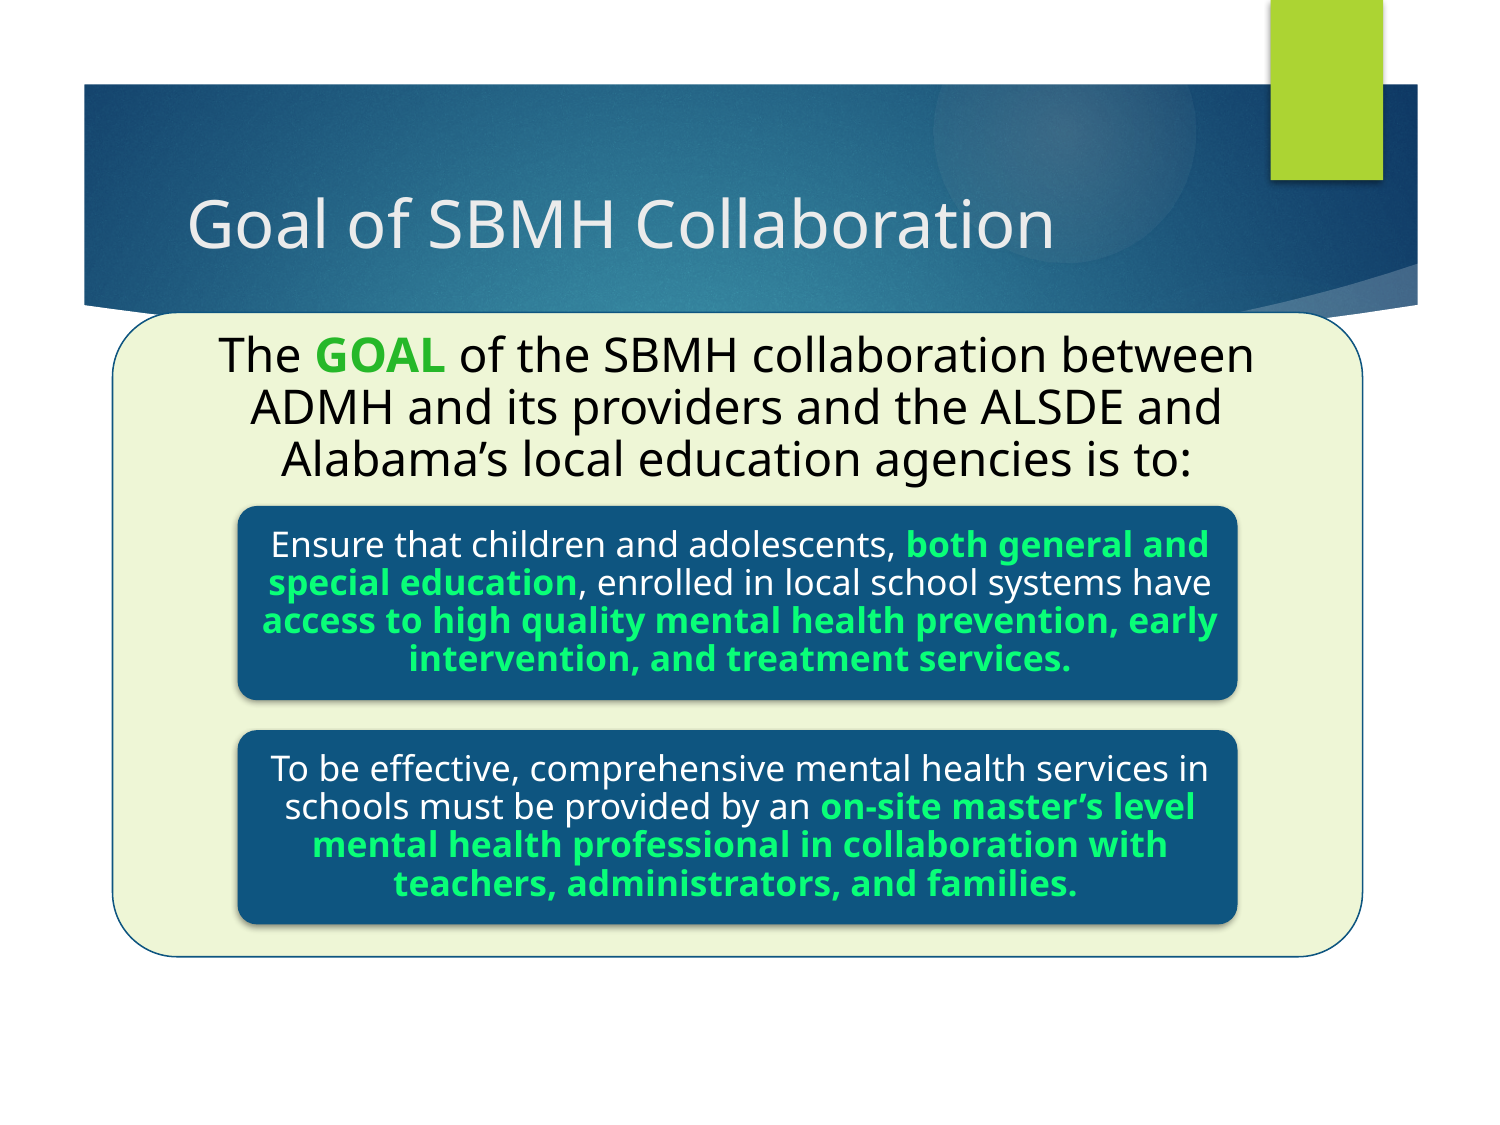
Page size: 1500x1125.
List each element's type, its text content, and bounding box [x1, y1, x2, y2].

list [112, 312, 1363, 957]
title Goal of SBMH Collaboration [171, 168, 1324, 275]
